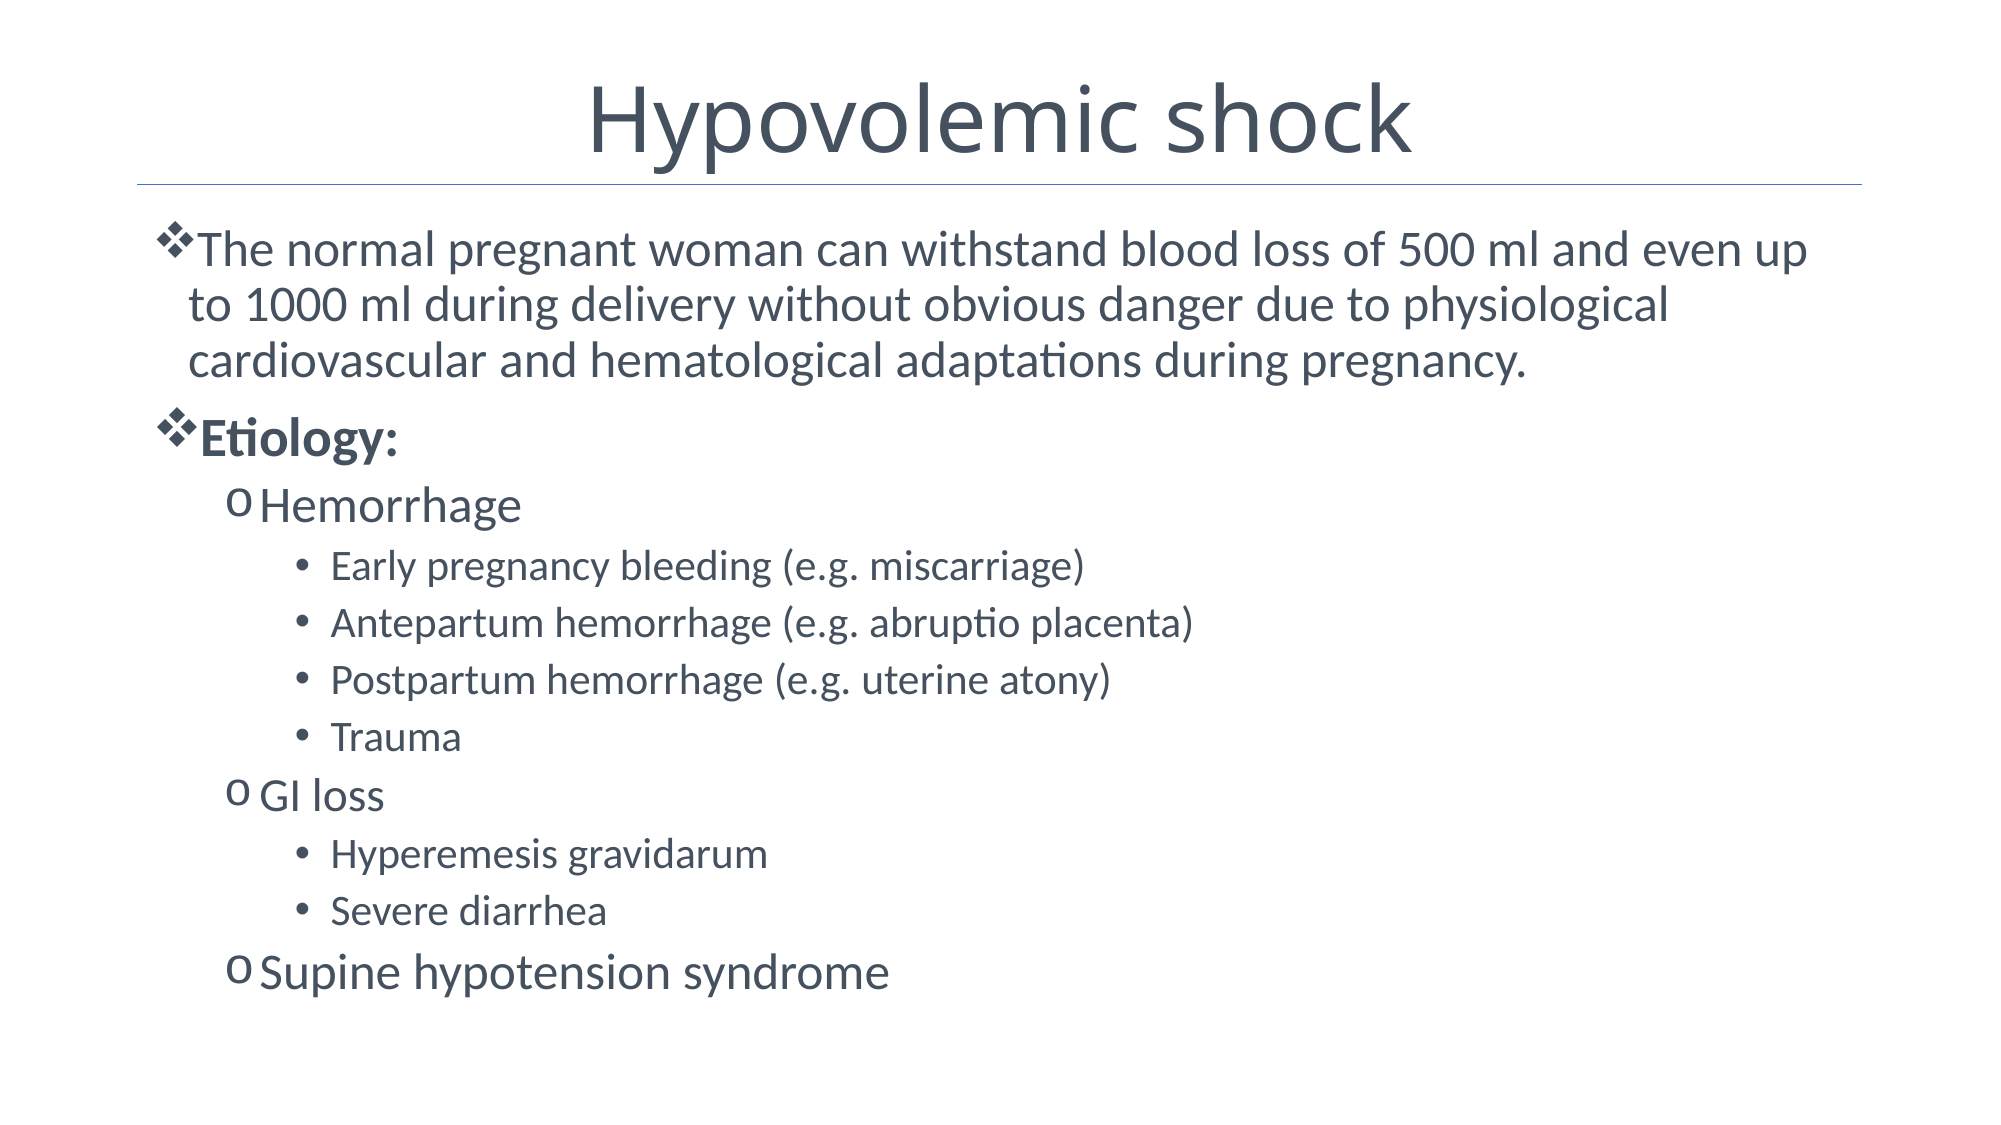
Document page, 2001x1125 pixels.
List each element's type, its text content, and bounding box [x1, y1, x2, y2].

title Hypovolemic shock [137, 59, 1863, 185]
list The normal pregnant woman can withstand blood loss of 500 ml and even up to 1000 ml during delivery without obvious danger due to physiological cardiovascular and hematological adaptations during pregnancy. Etiology: Hemorrhage Early pregnancy bleeding (e.g. miscarriage) Antepartum hemorrhage (e.g. abruptio placenta) Postpartum hemorrhage (e.g. uterine atony) Trauma GI loss Hyperemesis gravidarum Severe diarrhea Supine hypotension syndrome [137, 214, 1863, 1014]
